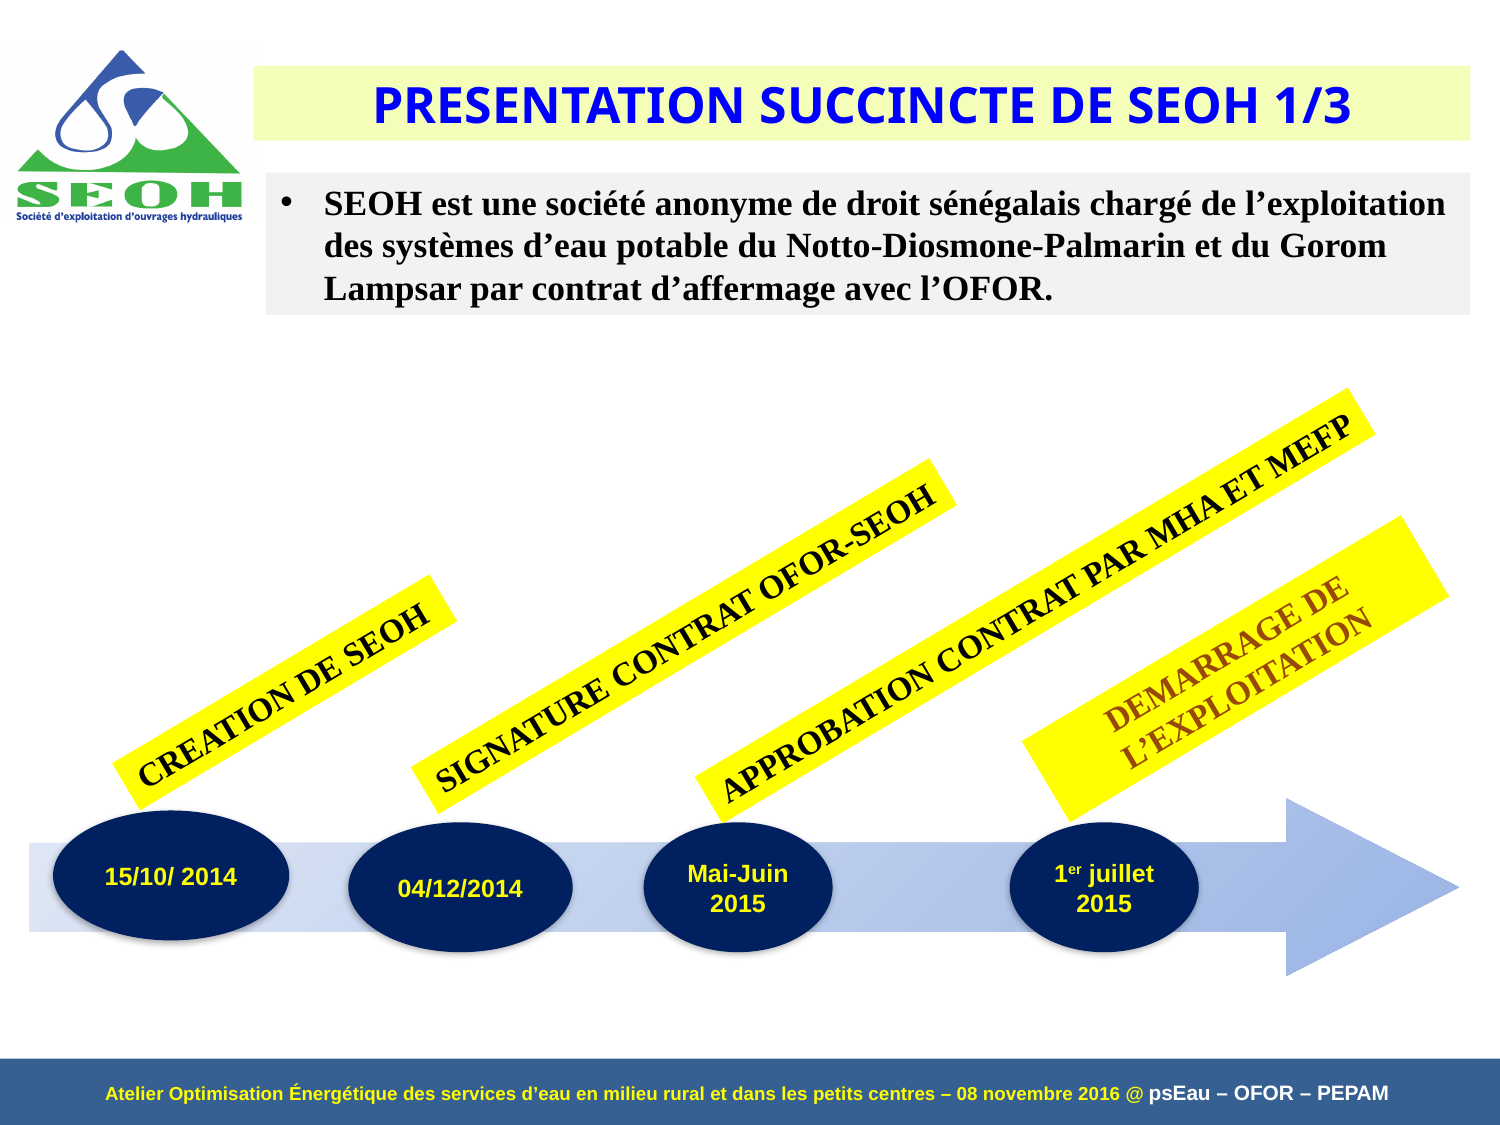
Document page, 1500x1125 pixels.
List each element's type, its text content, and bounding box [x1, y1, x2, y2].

text_box [247, 840, 377, 934]
text_box SIGNATURE CONTRAT OFOR-SEOH [410, 458, 958, 815]
text_box APPROBATION CONTRAT PAR MHA ET MEFP [694, 387, 1376, 824]
picture [0, 42, 257, 224]
text_box [1174, 796, 1461, 978]
text_box SEOH est une société anonyme de droit sénégalais chargé de l’exploitation des systèmes d’eau potable du Notto-Diosmone-Palmarin et du Gorom Lampsar par contrat d’affermage avec l’OFOR. [265, 172, 1471, 315]
text_box [543, 840, 667, 934]
text_box [808, 840, 1034, 934]
text_box [27, 840, 95, 934]
text_box 15/10/ 2014 [53, 810, 290, 941]
text_box 04/12/2014 [348, 822, 573, 953]
text_box DEMARRAGE DE L’EXPLOITATION [1021, 515, 1450, 823]
text_box Mai-Juin 2015 [643, 822, 833, 953]
text_box PRESENTATION SUCCINCTE DE SEOH 1/3 [253, 65, 1471, 141]
text_box CREATION DE SEOH [112, 574, 458, 811]
text_box 1er juillet 2015 [1009, 822, 1199, 953]
